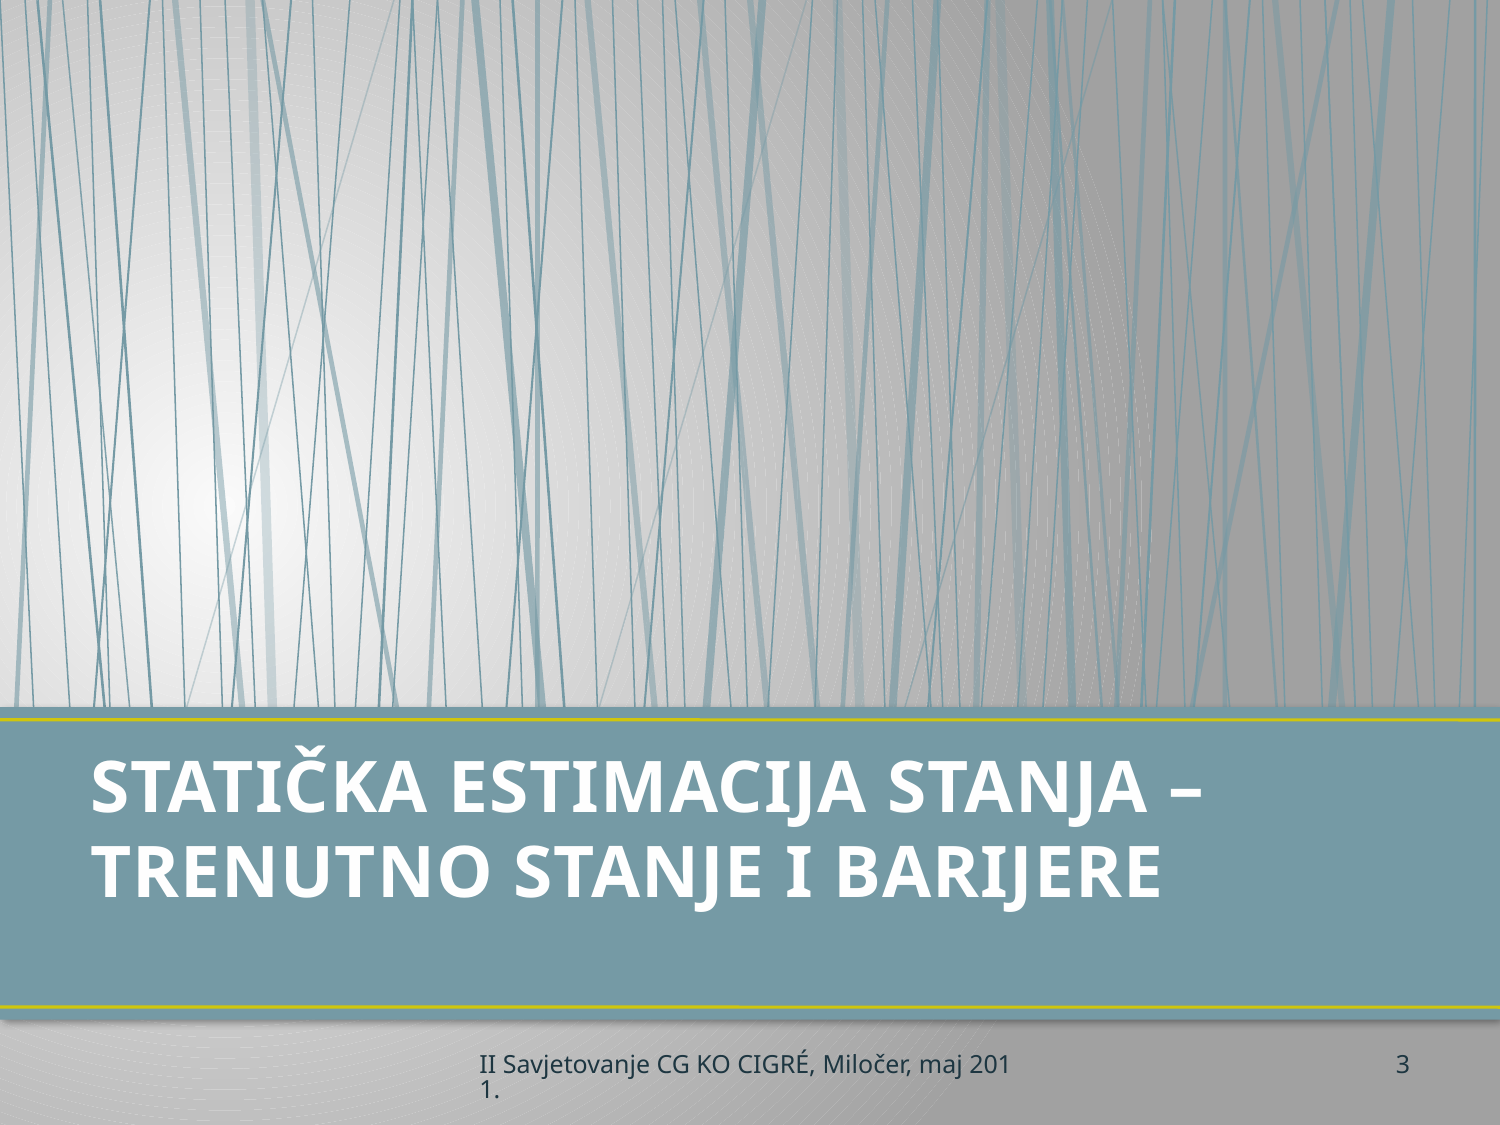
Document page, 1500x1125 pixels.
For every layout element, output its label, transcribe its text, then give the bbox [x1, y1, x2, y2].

footer II Savjetovanje CG KO CIGRÉ, Miločer, maj 2011. [464, 1035, 1036, 1096]
title STATIČKA ESTIMACIJA STANJA – TRENUTNO STANJE I BARIJERE [75, 732, 1438, 920]
slide_number 3 [1074, 1035, 1425, 1096]
